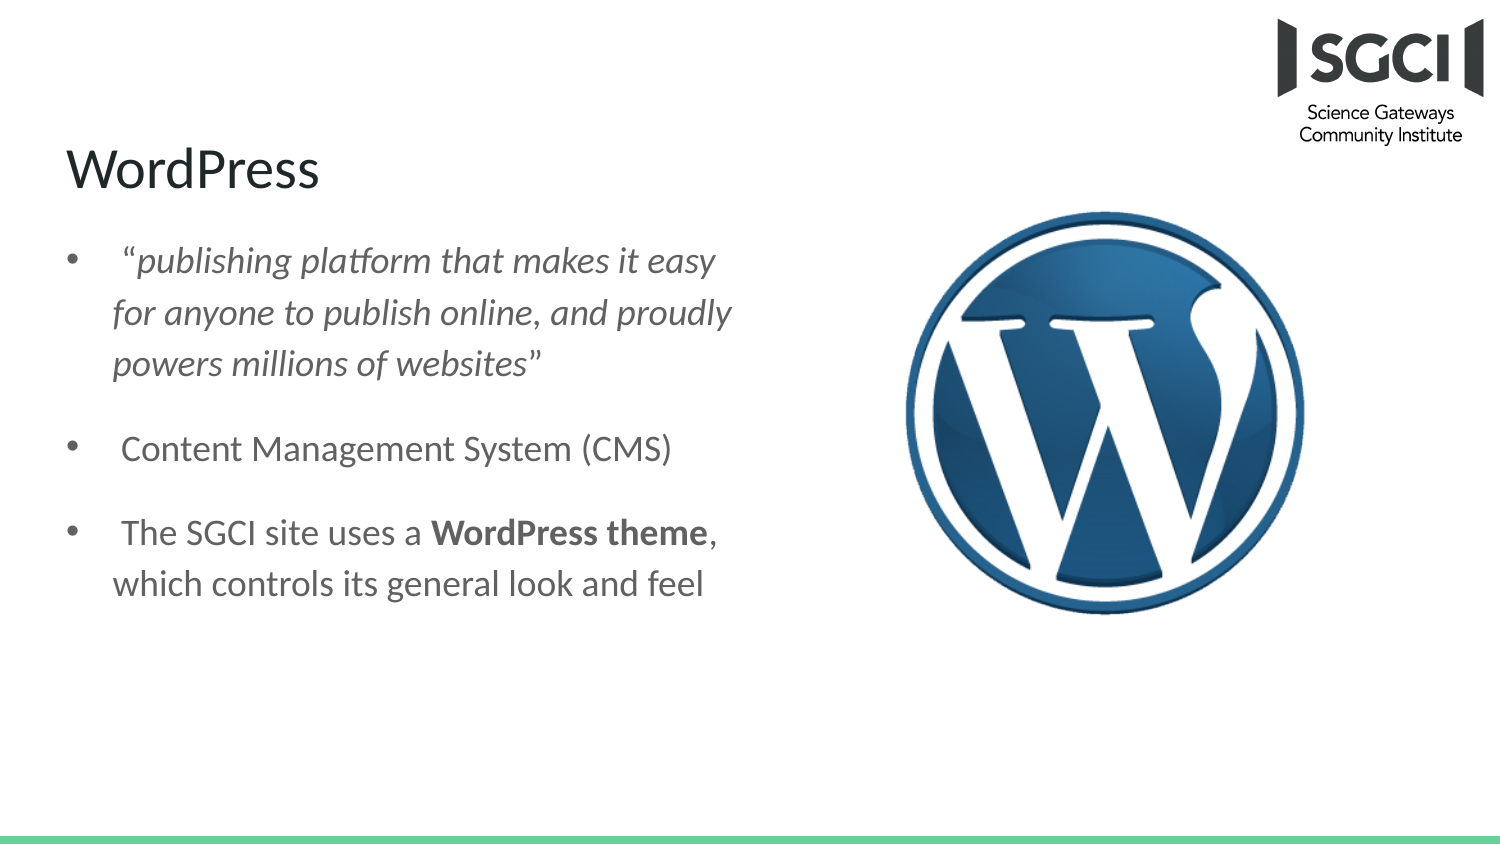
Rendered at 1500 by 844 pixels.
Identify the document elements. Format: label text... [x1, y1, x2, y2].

picture [839, 181, 1378, 663]
list “publishing platform that makes it easy for anyone to publish online, and proudly powers millions of websites” Content Management System (CMS) The SGCI site uses a WordPress theme, which controls its general look and feel [51, 215, 753, 737]
title WordPress [51, 91, 512, 215]
picture [1276, 17, 1485, 150]
